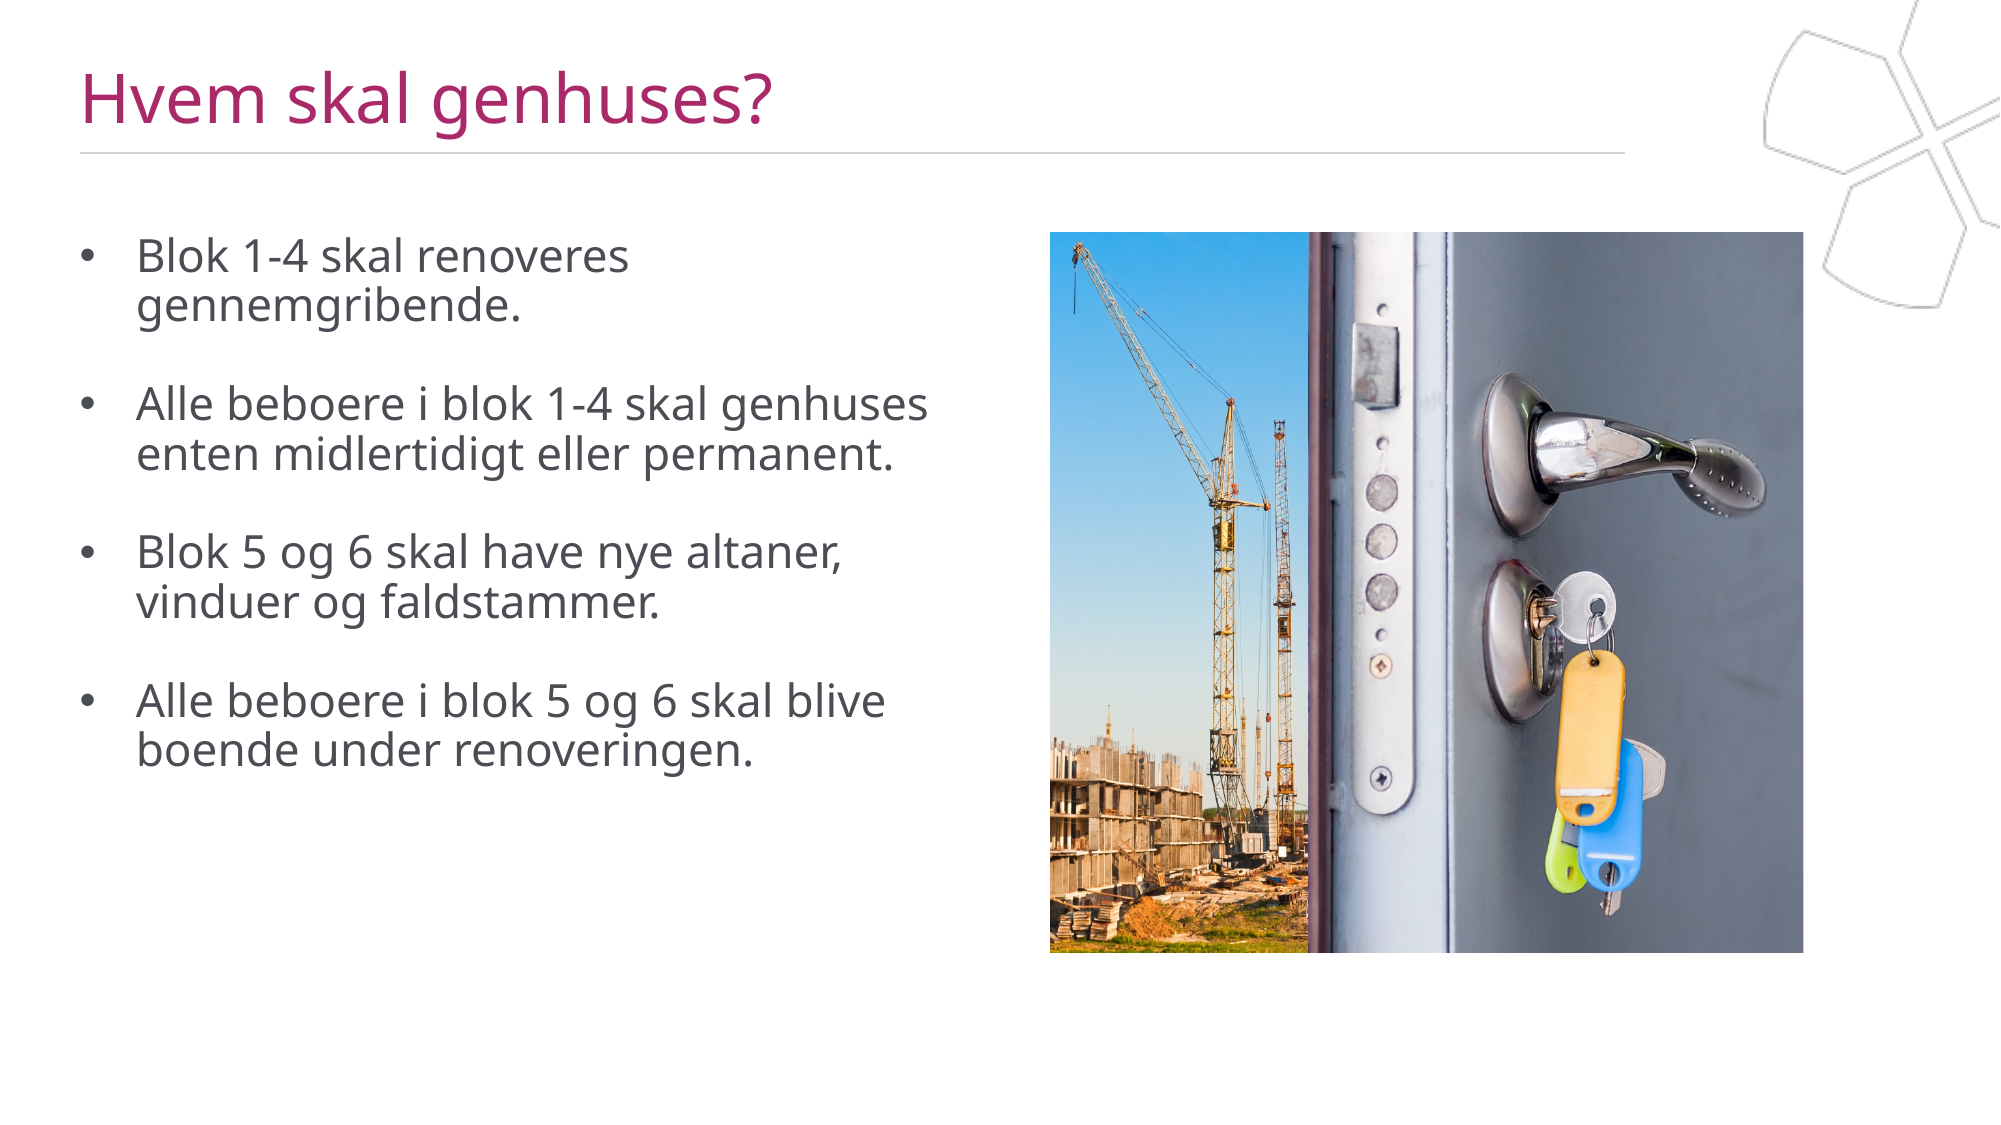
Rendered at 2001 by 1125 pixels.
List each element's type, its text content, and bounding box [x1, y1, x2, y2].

picture [1049, 0, 2000, 953]
text_box Hvem skal genhuses? [79, 64, 1243, 139]
text_box Blok 1-4 skal renoveres gennemgribende. Alle beboere i blok 1-4 skal genhuses enten midlertidigt eller permanent. Blok 5 og 6 skal have nye altaner, vinduer og faldstammer. Alle beboere i blok 5 og 6 skal blive boende under renoveringen. [79, 232, 947, 777]
